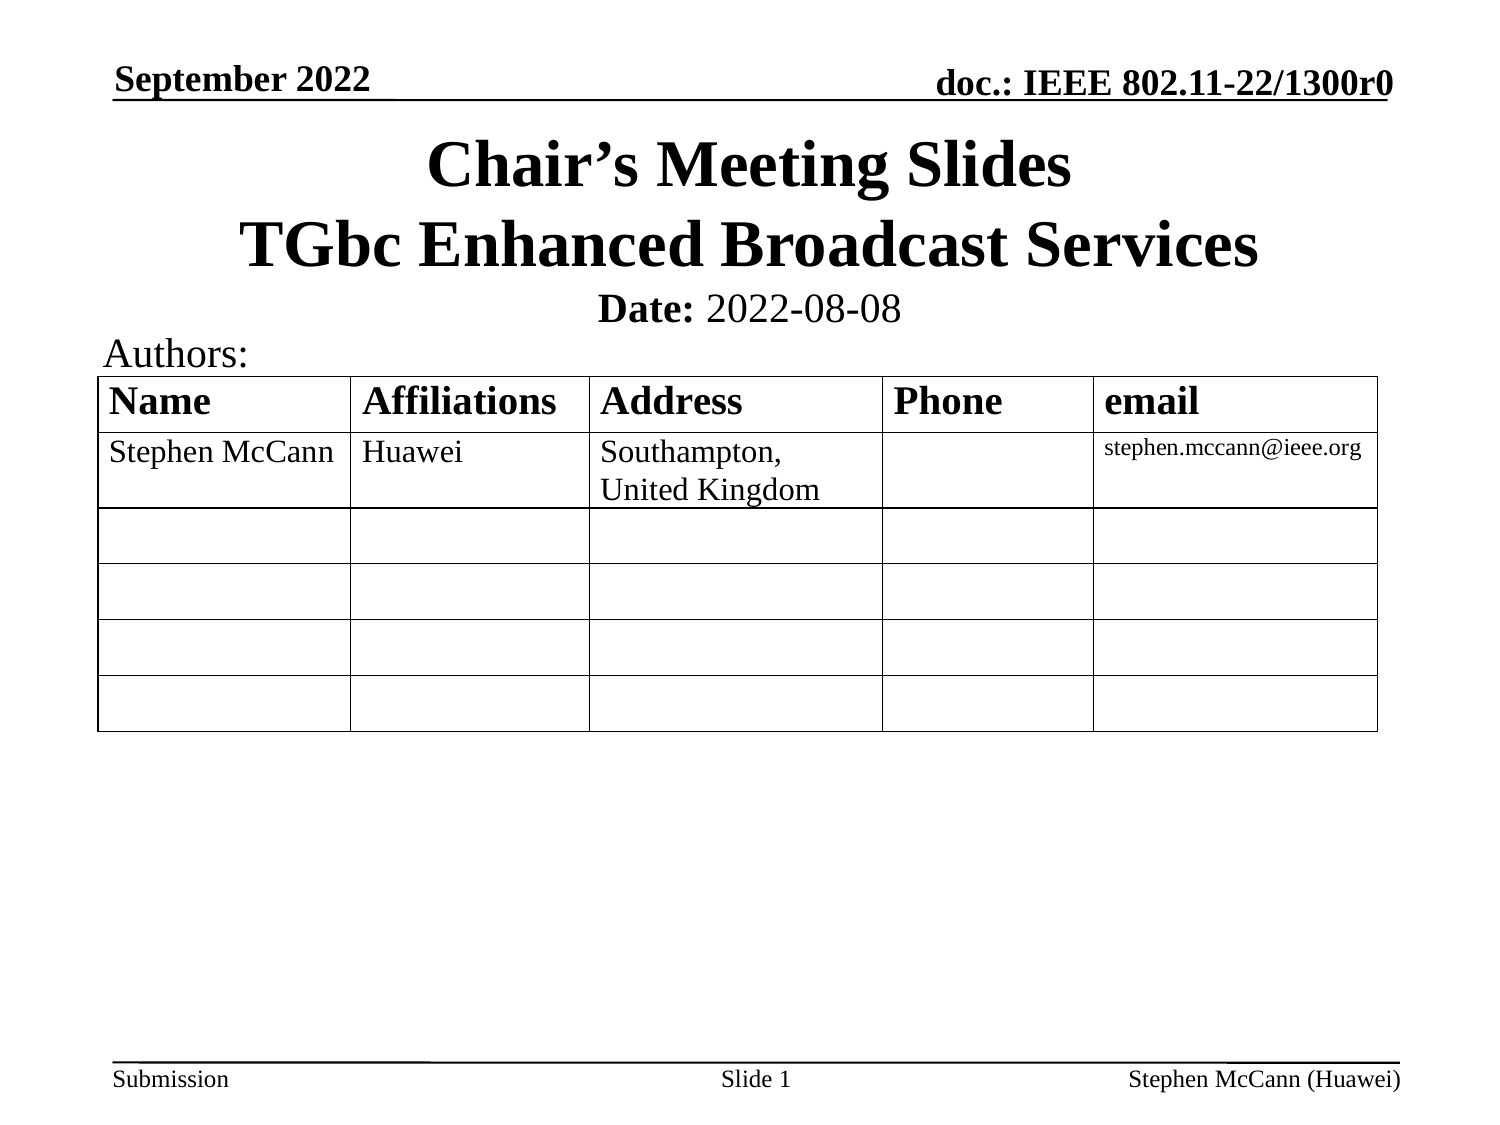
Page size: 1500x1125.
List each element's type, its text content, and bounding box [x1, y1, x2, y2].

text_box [82, 375, 1409, 779]
list Date: 2022-08-08 [112, 272, 1388, 339]
title Chair’s Meeting Slides TGbc Enhanced Broadcast Services [112, 112, 1388, 272]
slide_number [114, 54, 493, 100]
text_box Authors: [87, 318, 325, 374]
footer Stephen McCann (Huawei) [902, 1061, 1402, 1093]
slide_number Slide 1 [712, 1061, 800, 1123]
